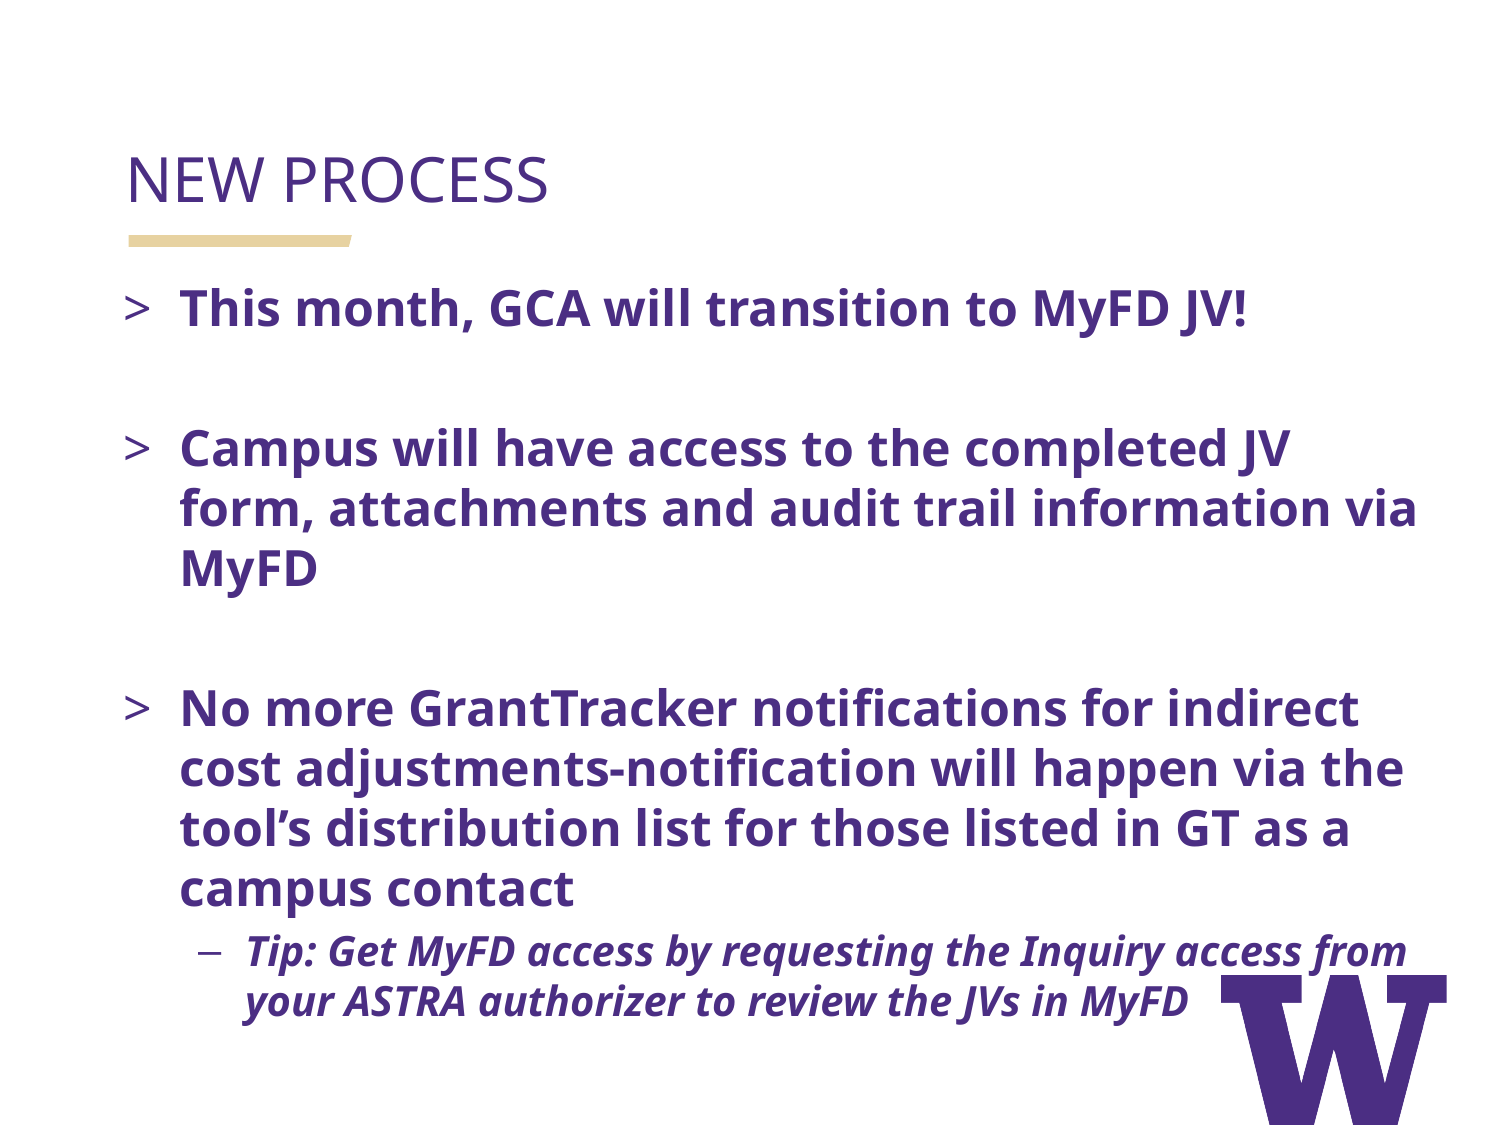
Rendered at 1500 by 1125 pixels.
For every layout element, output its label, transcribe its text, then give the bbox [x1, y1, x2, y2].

picture [128, 235, 352, 247]
picture [1221, 975, 1447, 1125]
list NEW PROCESS [110, 60, 1453, 224]
list This month, GCA will transition to MyFD JV! Campus will have access to the completed JV form, attachments and audit trail information via MyFD No more GrantTracker notifications for indirect cost adjustments-notification will happen via the tool’s distribution list for those listed in GT as a campus contact Tip: Get MyFD access by requesting the Inquiry access from your ASTRA authorizer to review the JVs in MyFD [108, 269, 1453, 928]
